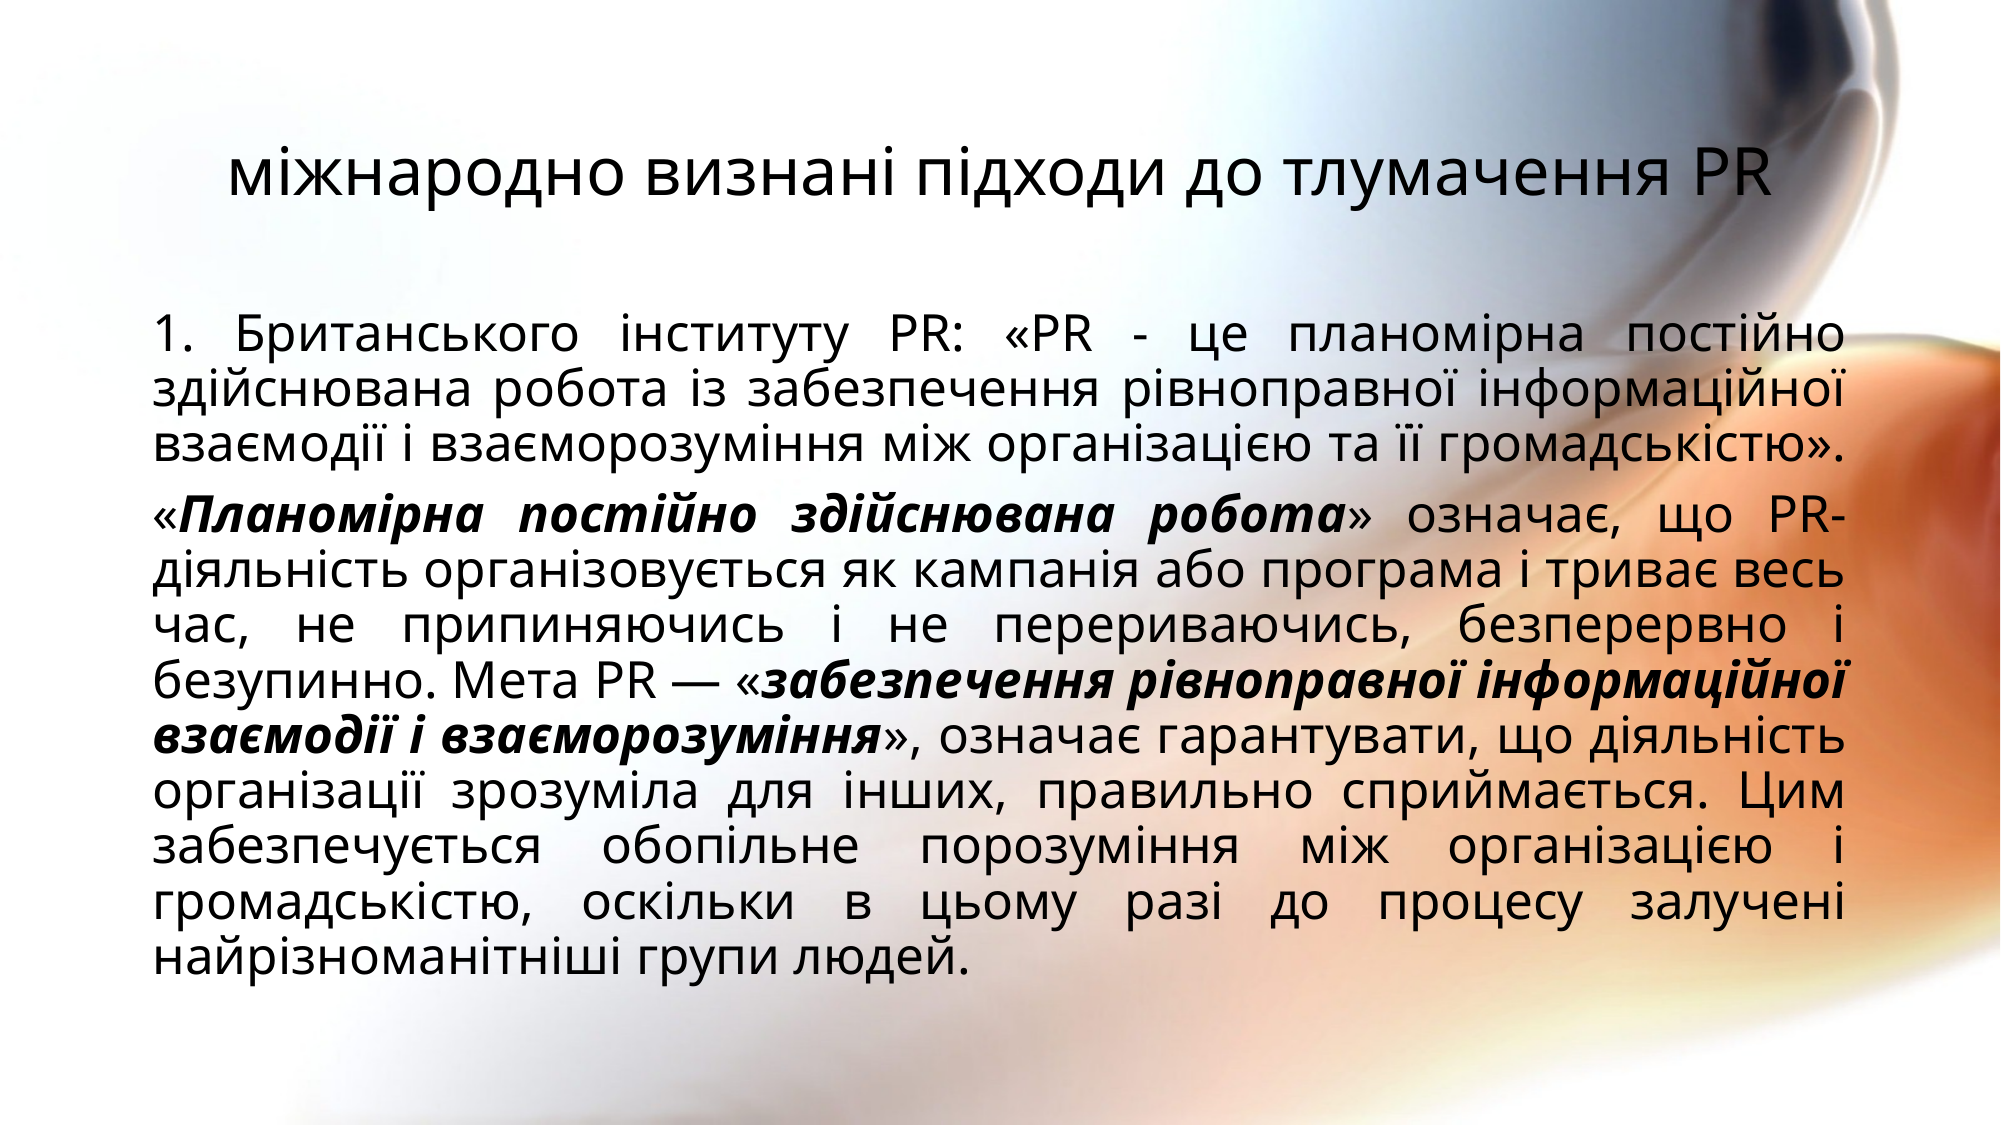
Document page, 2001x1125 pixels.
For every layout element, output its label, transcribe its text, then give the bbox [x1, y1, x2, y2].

title міжнародно визнані підходи до тлумачення PR [137, 59, 1863, 278]
picture [0, 0, 2001, 1125]
list 1. Британського інституту PR: «PR - це планомірна постійно здійснювана робота із забезпечення рівноправної інформаційної взаємодії і взаєморозуміння між організацією та її громадськістю». «Планомірна постійно здійснювана робота» означає, що PR-діяльність організовується як кампанія або програма і триває весь час, не припиняючись і не перериваючись, безперервно і безупинно. Мета PR — «забезпечення рівноправної інформаційної взаємодії і взаєморозуміння», означає гарантувати, що діяльність організації зрозуміла для інших, правильно сприймається. Цим забезпечується обопільне порозуміння між організацією і громадськістю, оскільки в цьому разі до процесу залучені найрізноманітніші групи людей. [137, 299, 1863, 1014]
